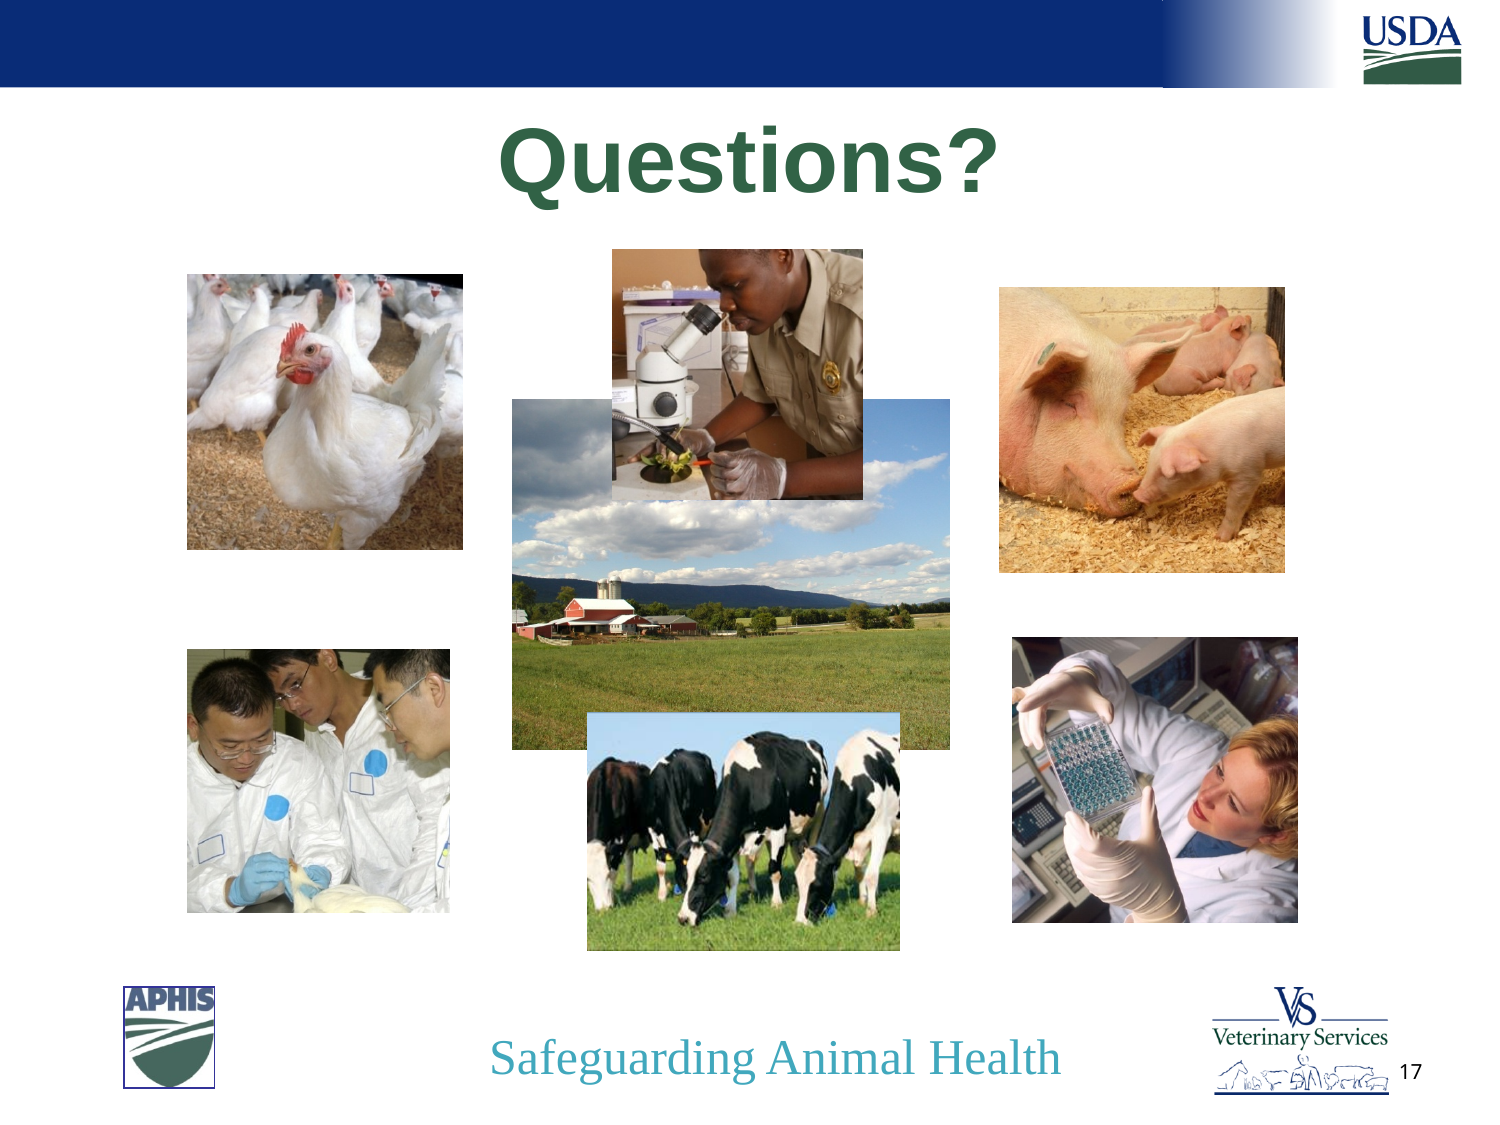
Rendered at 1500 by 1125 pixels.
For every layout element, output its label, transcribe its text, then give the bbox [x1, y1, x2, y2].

picture [612, 249, 863, 501]
picture [1359, 12, 1464, 88]
picture [187, 274, 463, 551]
picture [125, 988, 214, 1087]
picture [999, 287, 1286, 573]
picture [1012, 637, 1298, 923]
picture [187, 649, 451, 913]
slide_number 17 [1237, 1050, 1438, 1102]
picture [1212, 987, 1389, 1095]
title Questions? [112, 87, 1388, 226]
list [512, 399, 951, 751]
picture [587, 712, 901, 951]
